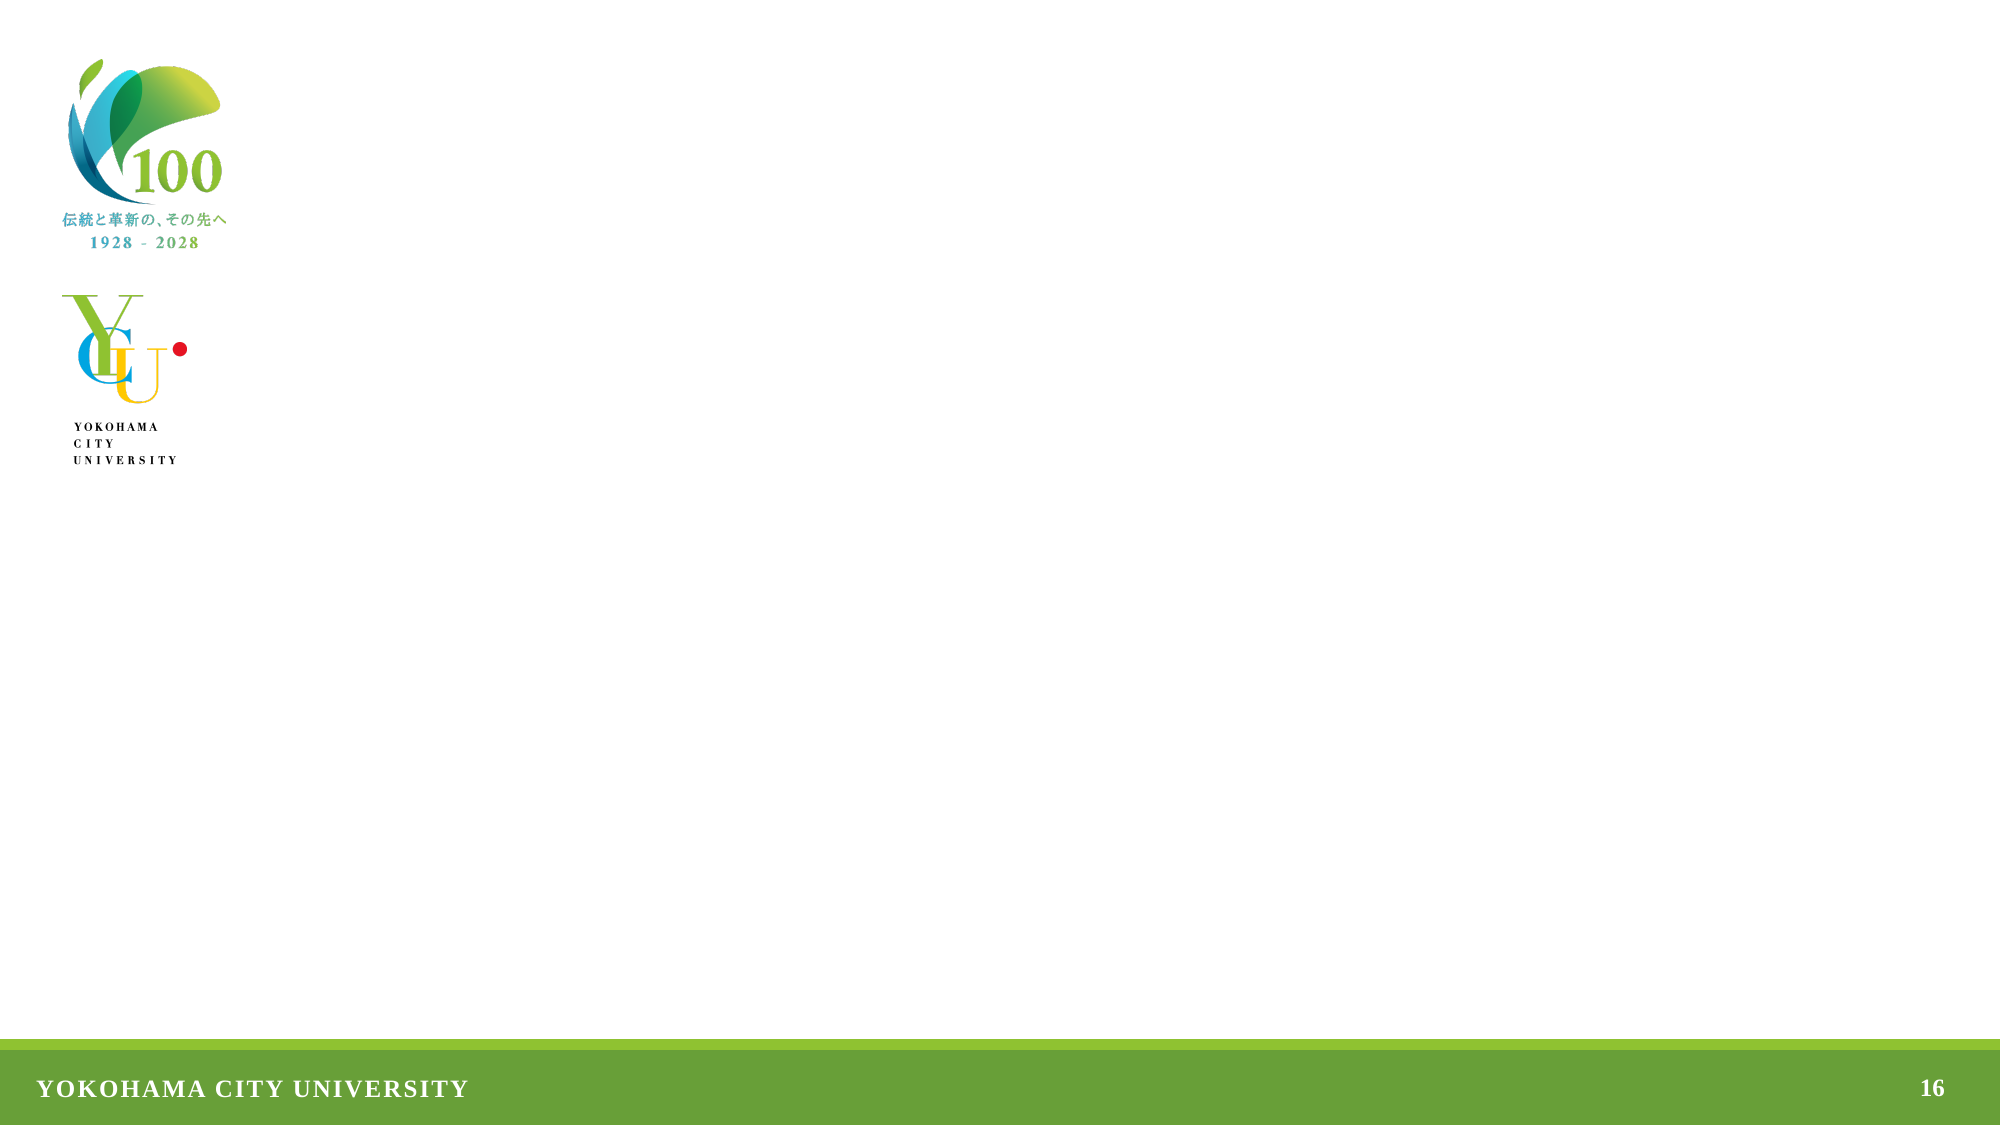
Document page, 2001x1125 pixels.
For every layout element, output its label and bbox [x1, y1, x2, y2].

picture [62, 59, 226, 465]
